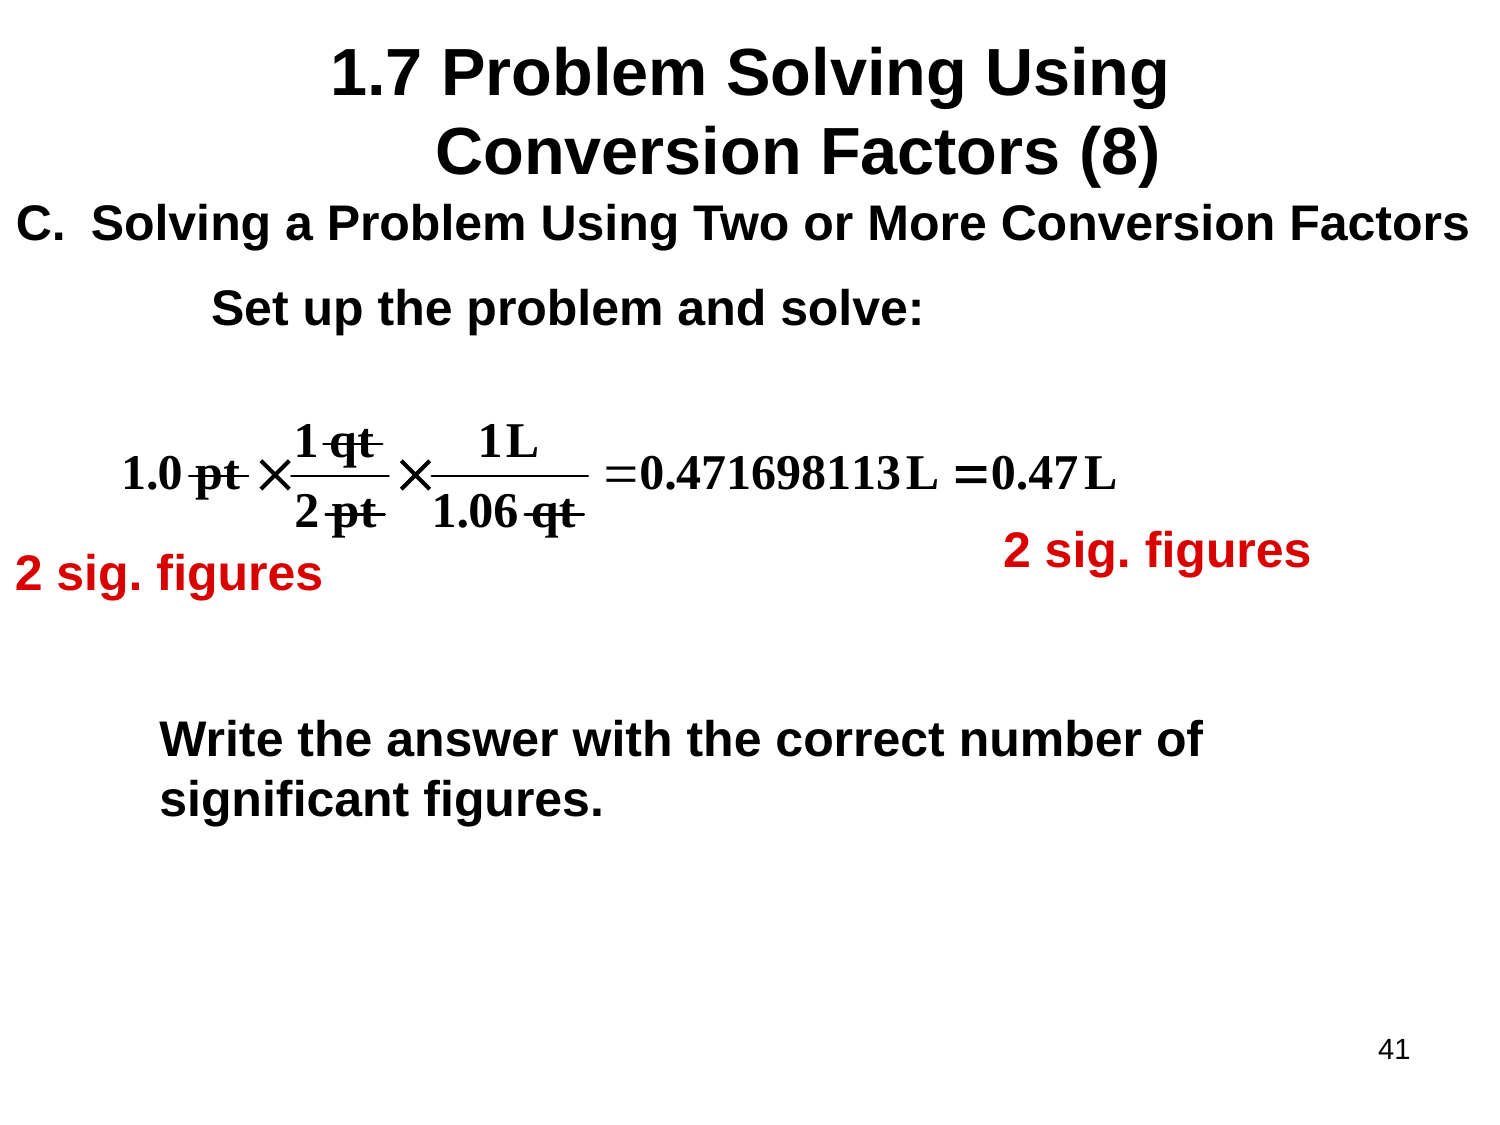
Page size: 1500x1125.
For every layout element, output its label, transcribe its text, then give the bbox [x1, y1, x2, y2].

list Solving a Problem Using Two or More Conversion Factors [0, 182, 1490, 261]
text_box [120, 414, 1122, 544]
list 2 sig. figures [986, 510, 1329, 593]
list Set up the problem and solve: [172, 268, 964, 352]
list 2 sig. figures [0, 532, 339, 615]
title 1.7 Problem Solving Using Conversion Factors (8) [301, 14, 1201, 182]
list Write the answer with the correct number of significant figures. [144, 699, 1291, 834]
